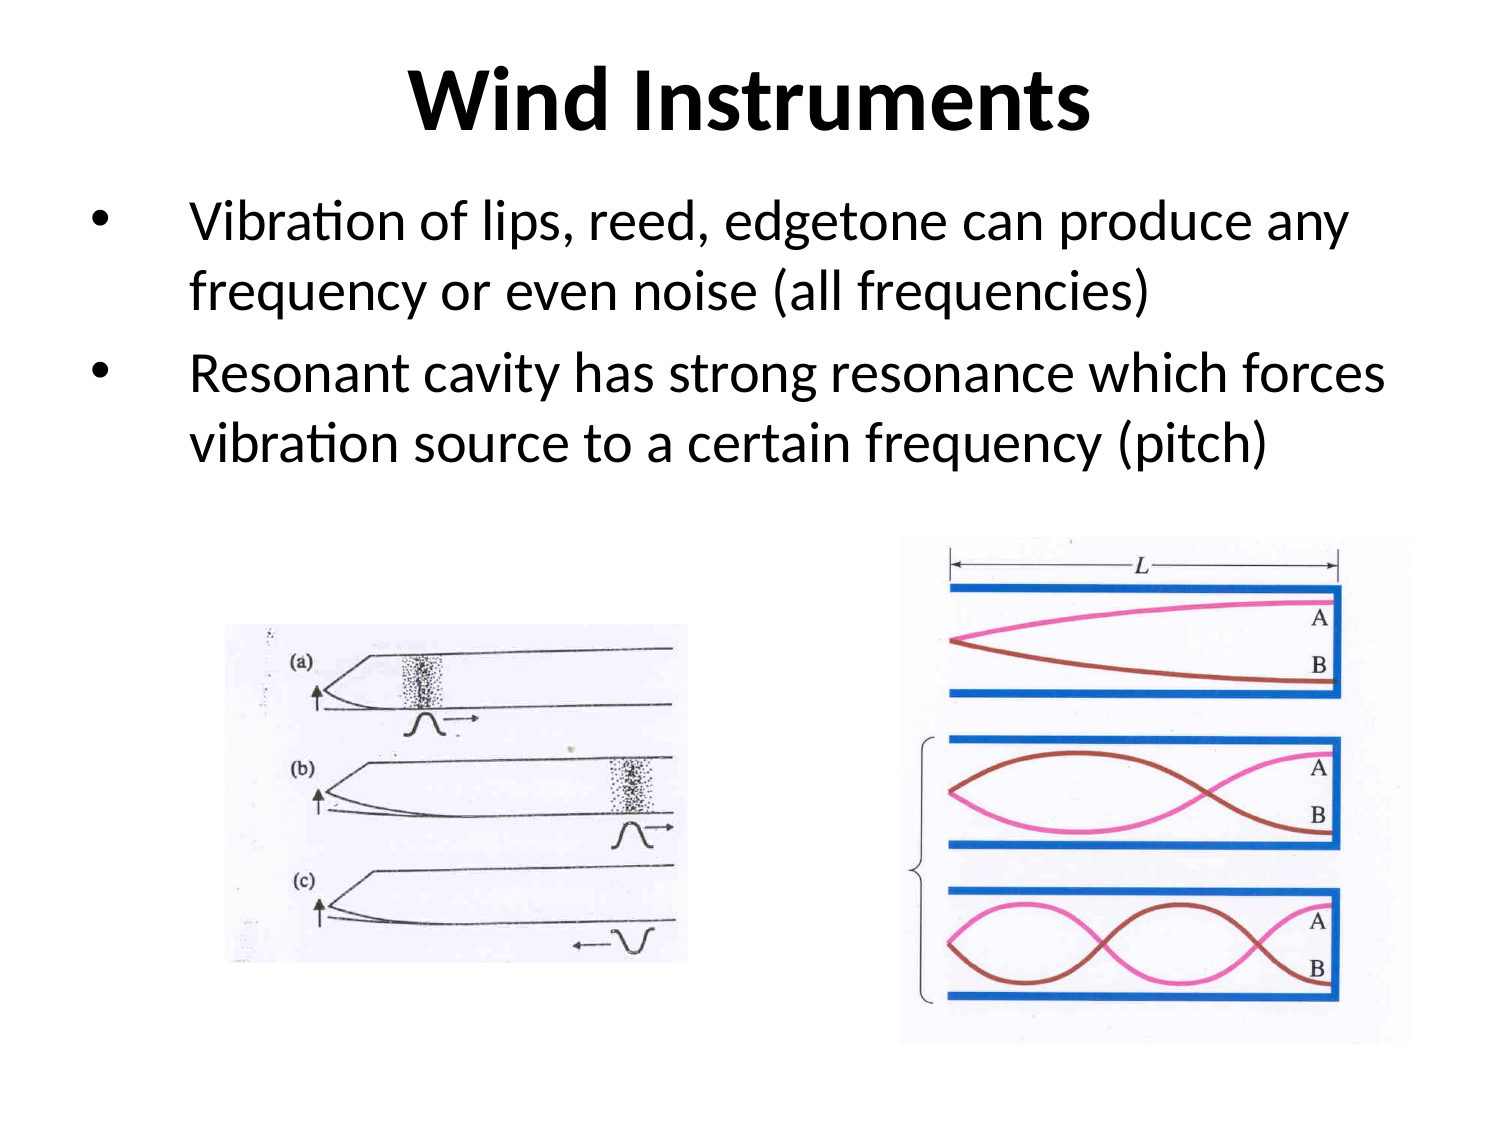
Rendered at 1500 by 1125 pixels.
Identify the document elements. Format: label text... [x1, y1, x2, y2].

picture [899, 537, 1412, 1045]
picture [224, 624, 688, 963]
title Wind Instruments [75, 0, 1425, 174]
list Vibration of lips, reed, edgetone can produce any frequency or even noise (all frequencies) Resonant cavity has strong resonance which forces vibration source to a certain frequency (pitch) [75, 174, 1463, 575]
